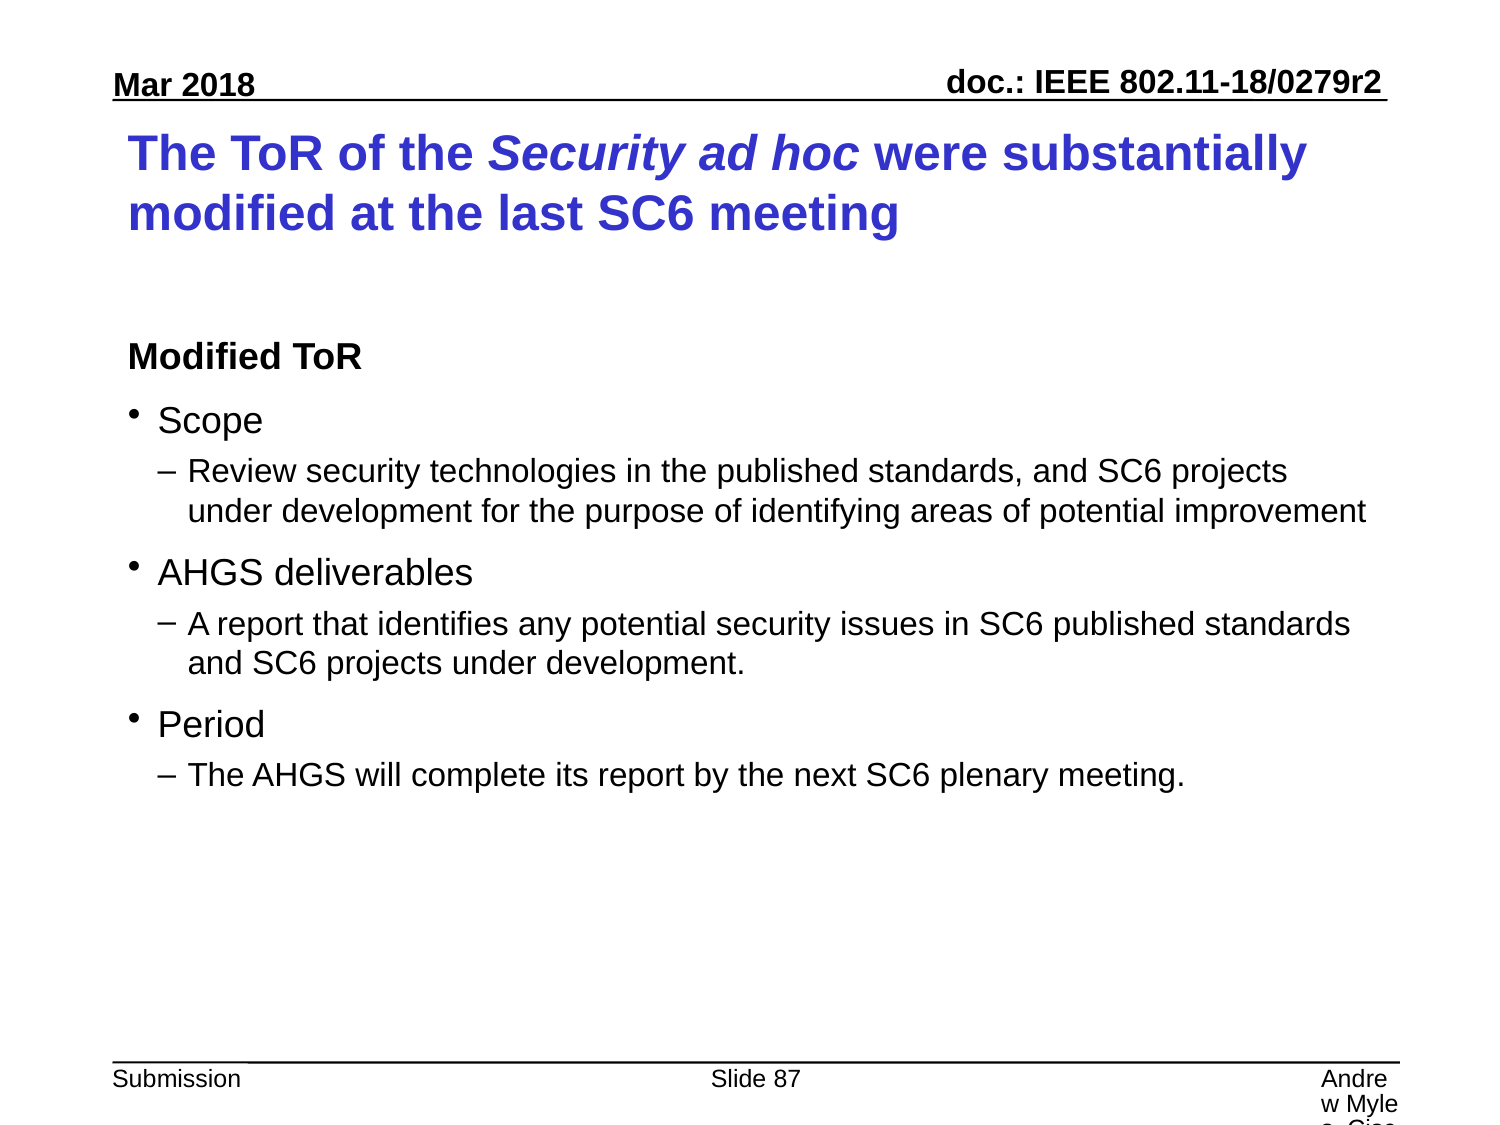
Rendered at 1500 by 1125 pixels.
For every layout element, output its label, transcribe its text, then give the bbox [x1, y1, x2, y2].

slide_number Slide 87 [709, 1061, 803, 1093]
footer Andrew Myles, Cisco [1320, 1061, 1402, 1093]
list Modified ToR Scope Review security technologies in the published standards, and SC6 projects under development for the purpose of identifying areas of potential improvement AHGS deliverables A report that identifies any potential security issues in SC6 published standards and SC6 projects under development. Period The AHGS will complete its report by the next SC6 plenary meeting. [112, 324, 1388, 1000]
title The ToR of the Security ad hoc were substantially modified at the last SC6 meeting [112, 112, 1388, 288]
